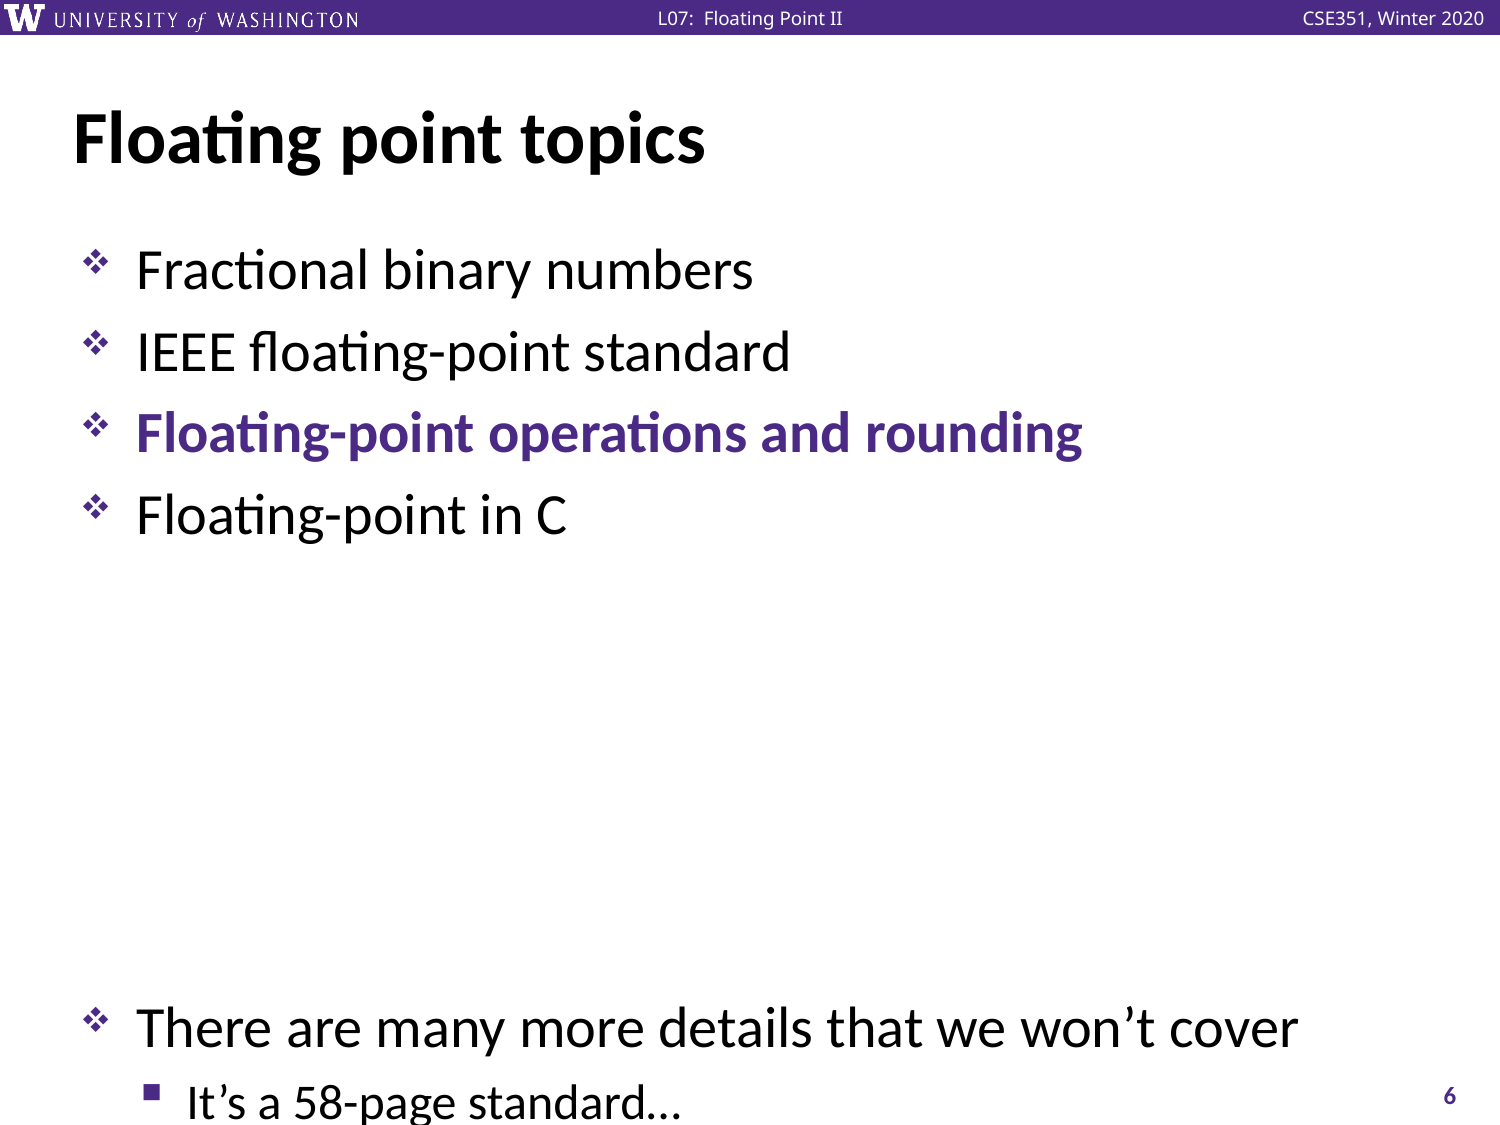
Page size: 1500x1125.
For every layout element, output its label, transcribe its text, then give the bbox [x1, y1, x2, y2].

picture [4, 4, 358, 32]
slide_number 6 [1400, 1065, 1500, 1125]
list Fractional binary numbers IEEE floating-point standard Floating-point operations and rounding Floating-point in C There are many more details that we won’t cover It’s a 58-page standard… [64, 223, 1438, 1040]
title Floating point topics [58, 71, 1438, 197]
